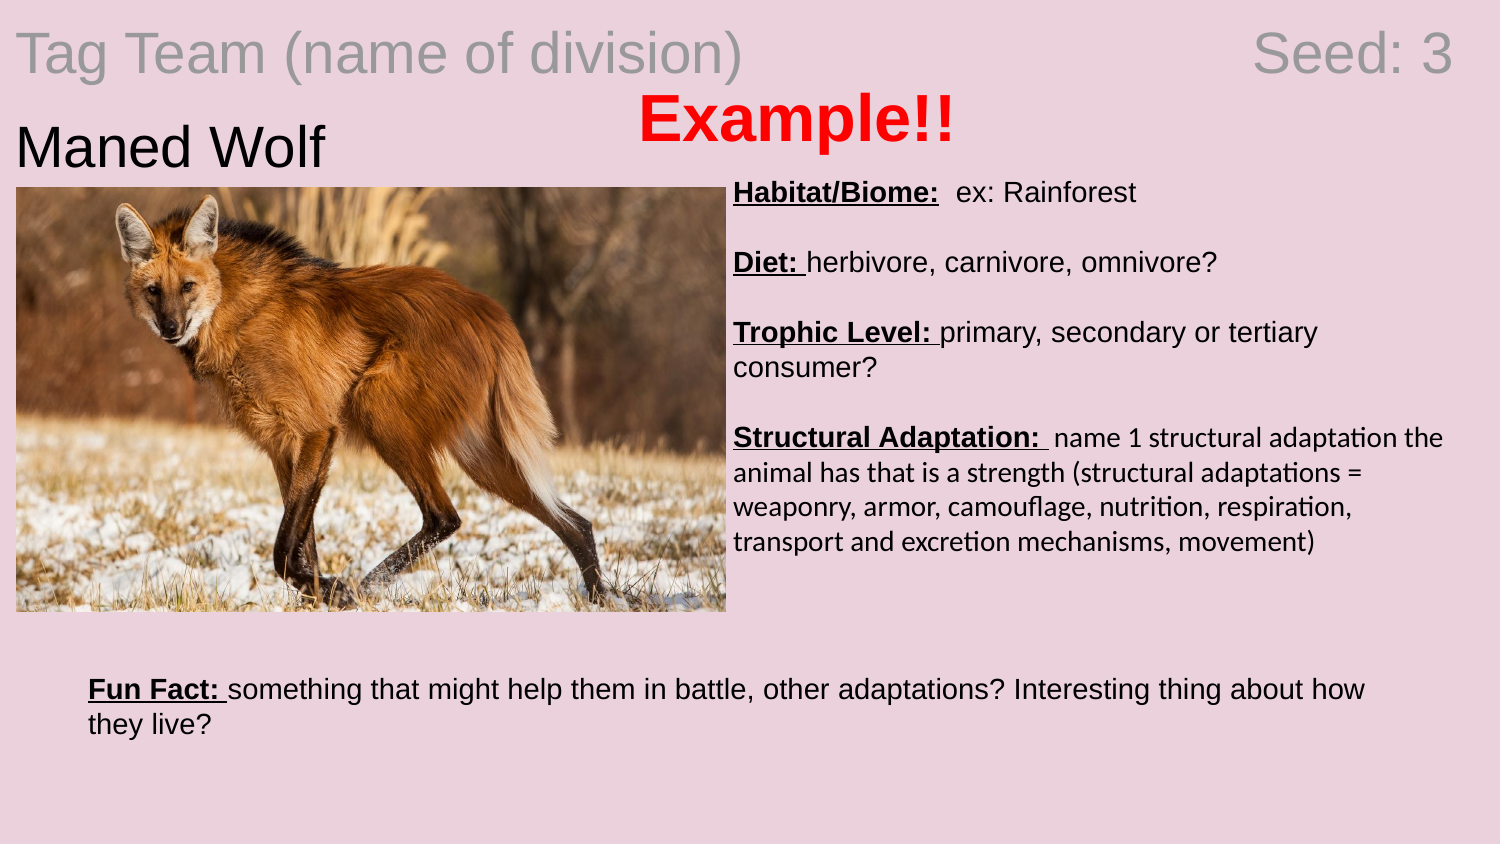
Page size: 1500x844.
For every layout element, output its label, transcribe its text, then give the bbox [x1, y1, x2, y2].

text_box Example!! [623, 59, 1095, 176]
title Maned Wolf [0, 93, 543, 188]
picture [16, 187, 726, 613]
text_box Fun Fact: something that might help them in battle, other adaptations? Interesting thing about how they live? [73, 655, 1404, 793]
title Tag Team (name of division) [0, 0, 827, 94]
text_box Habitat/Biome: ex: Rainforest Diet: herbivore, carnivore, omnivore? Trophic Level: primary, secondary or tertiary consumer? Structural Adaptation: name 1 structural adaptation the animal has that is a strength (structural adaptations = weaponry, armor, camouflage, nutrition, respiration, transport and excretion mechanisms, movement) [718, 158, 1460, 592]
title Seed: 3 [1237, 0, 1491, 94]
